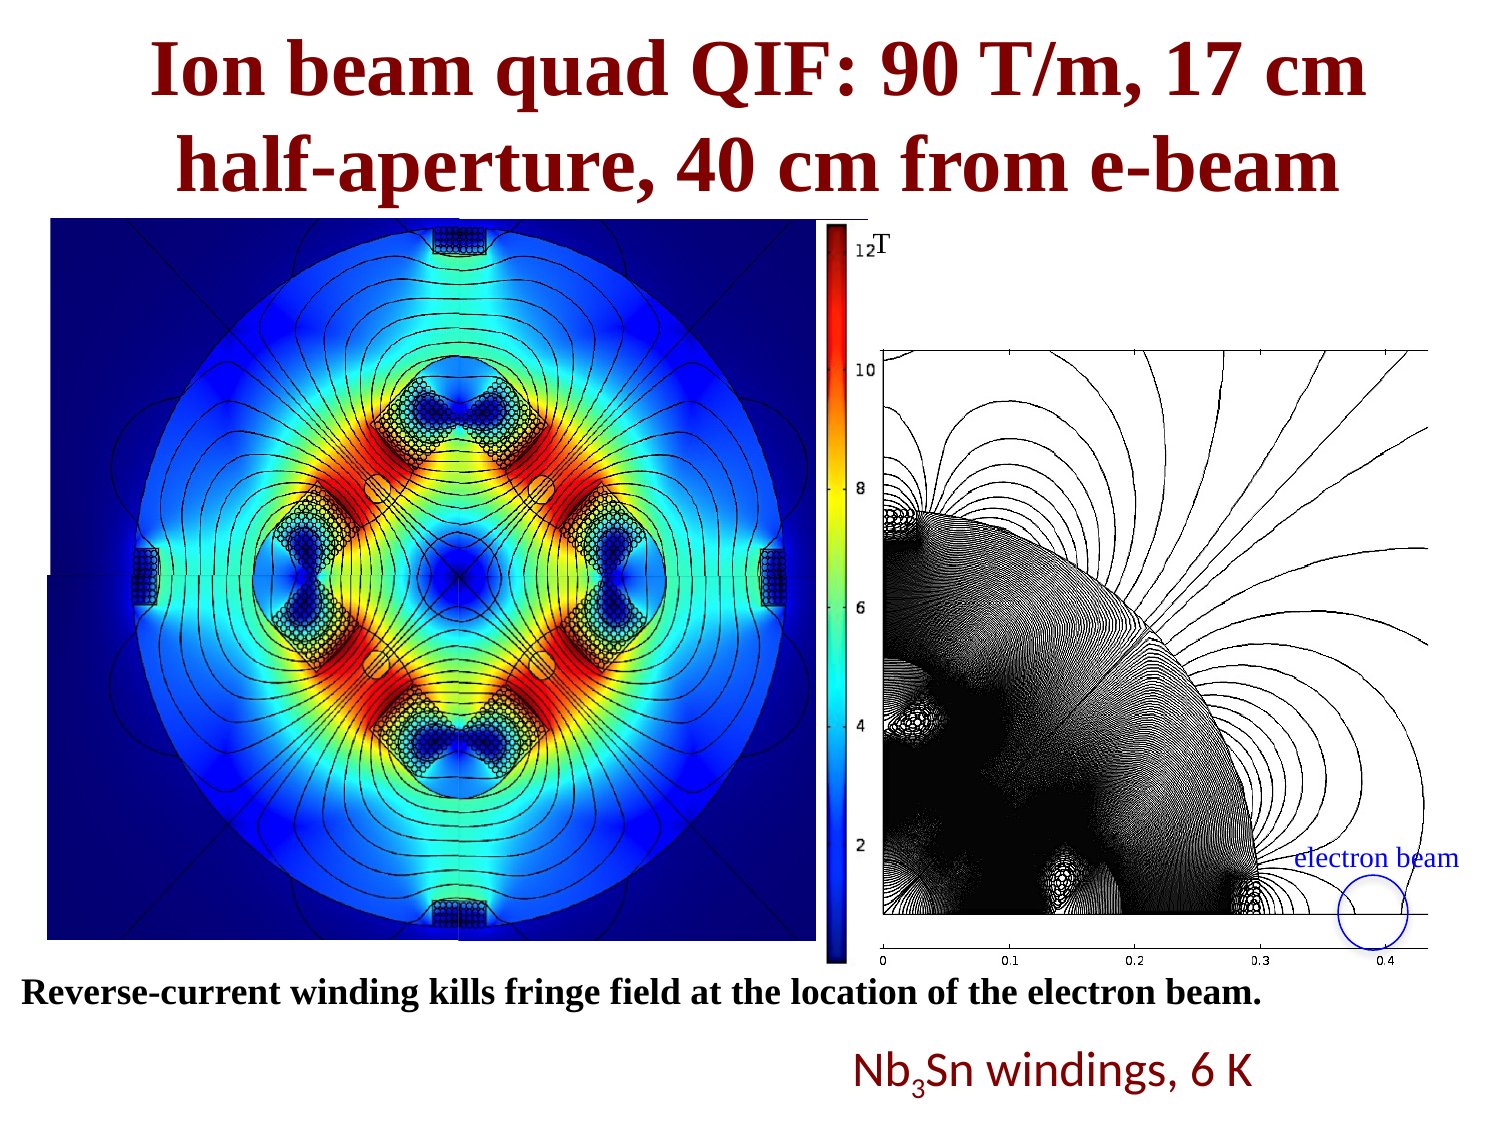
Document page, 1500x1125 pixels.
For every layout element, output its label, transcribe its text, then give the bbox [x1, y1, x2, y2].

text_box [20, 216, 1482, 1012]
title Ion beam quad QIF: 90 T/m, 17 cm half-aperture, 40 cm from e-beam [75, 5, 1444, 215]
text_box Nb3Sn windings, 6 K [837, 1029, 1409, 1113]
